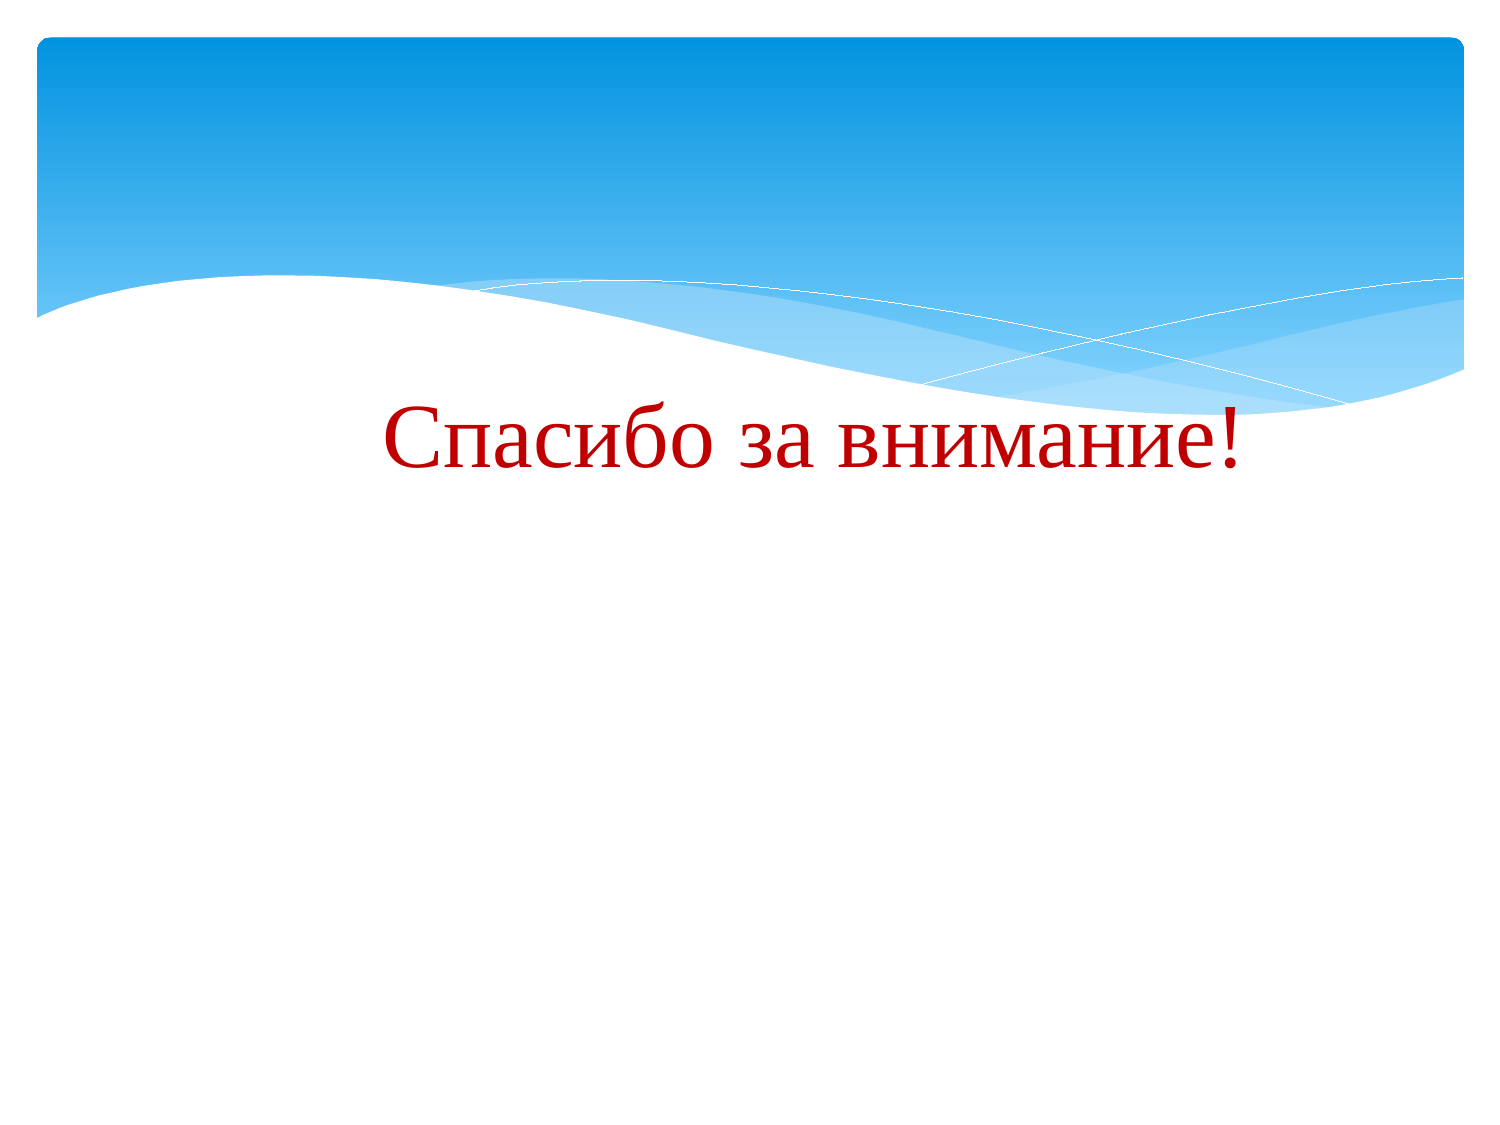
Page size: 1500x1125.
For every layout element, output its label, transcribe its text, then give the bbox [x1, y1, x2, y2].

title Спасибо за внимание! [171, 101, 1459, 870]
